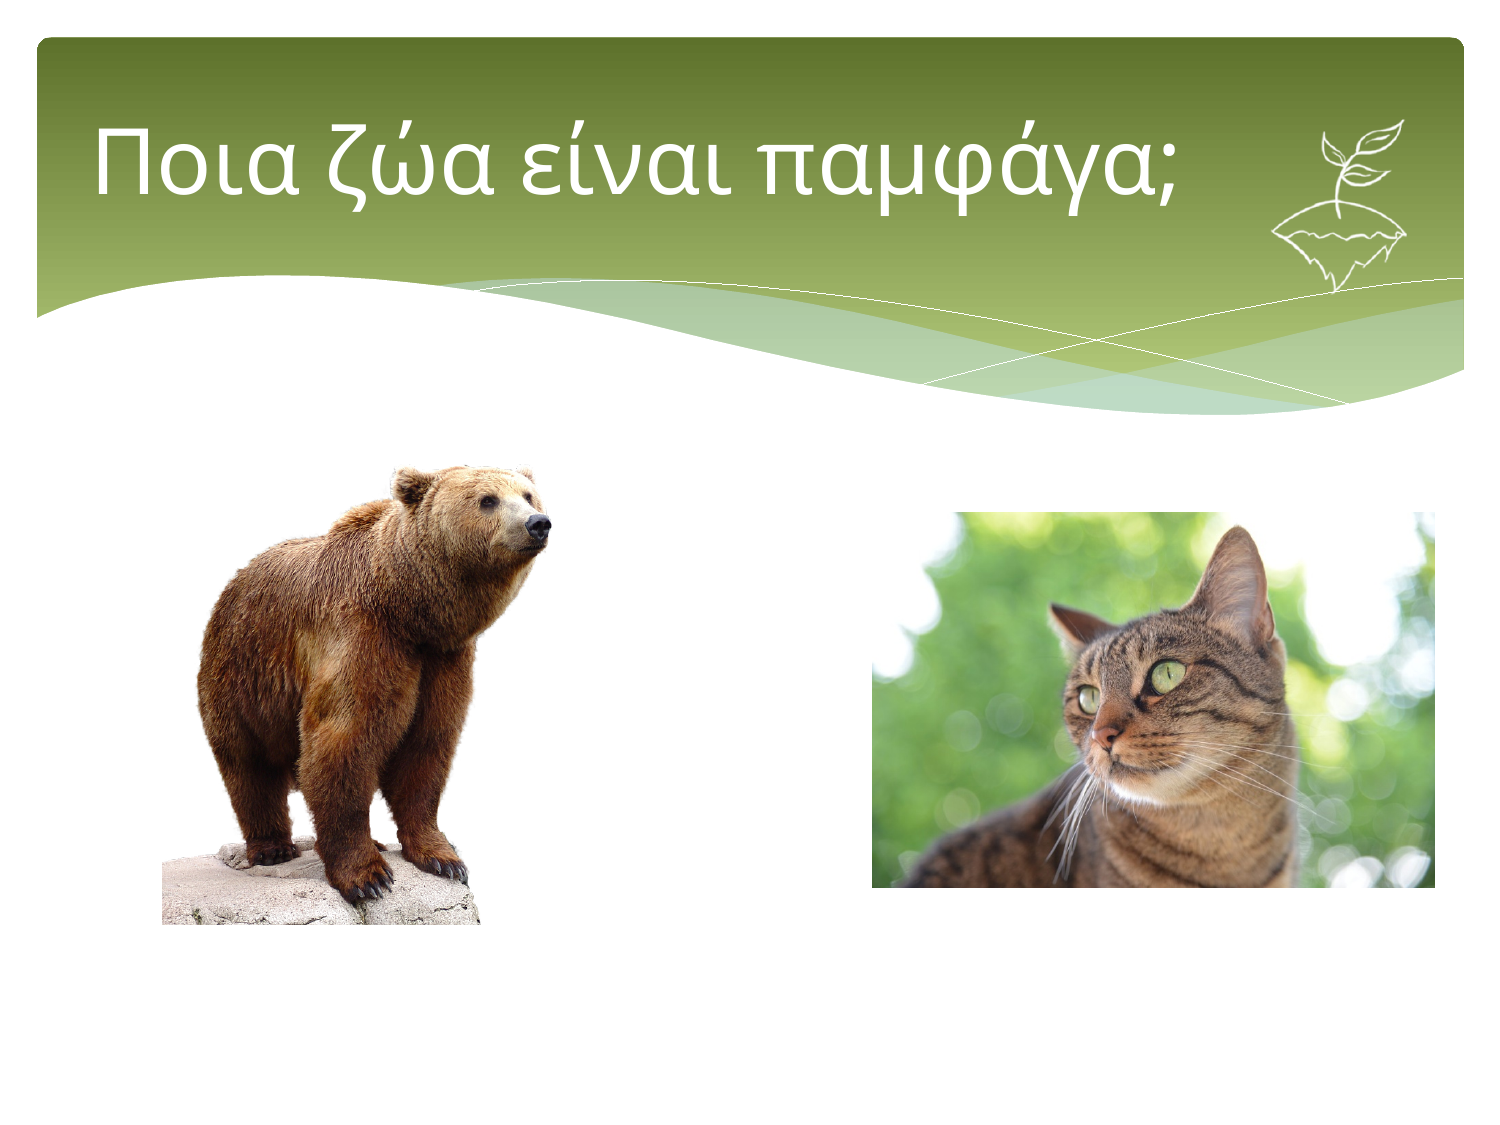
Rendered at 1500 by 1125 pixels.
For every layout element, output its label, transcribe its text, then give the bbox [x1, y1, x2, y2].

title Ποια ζώα είναι παμφάγα; [75, 55, 1425, 261]
picture [872, 512, 1436, 888]
picture [1263, 99, 1438, 306]
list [162, 399, 606, 926]
